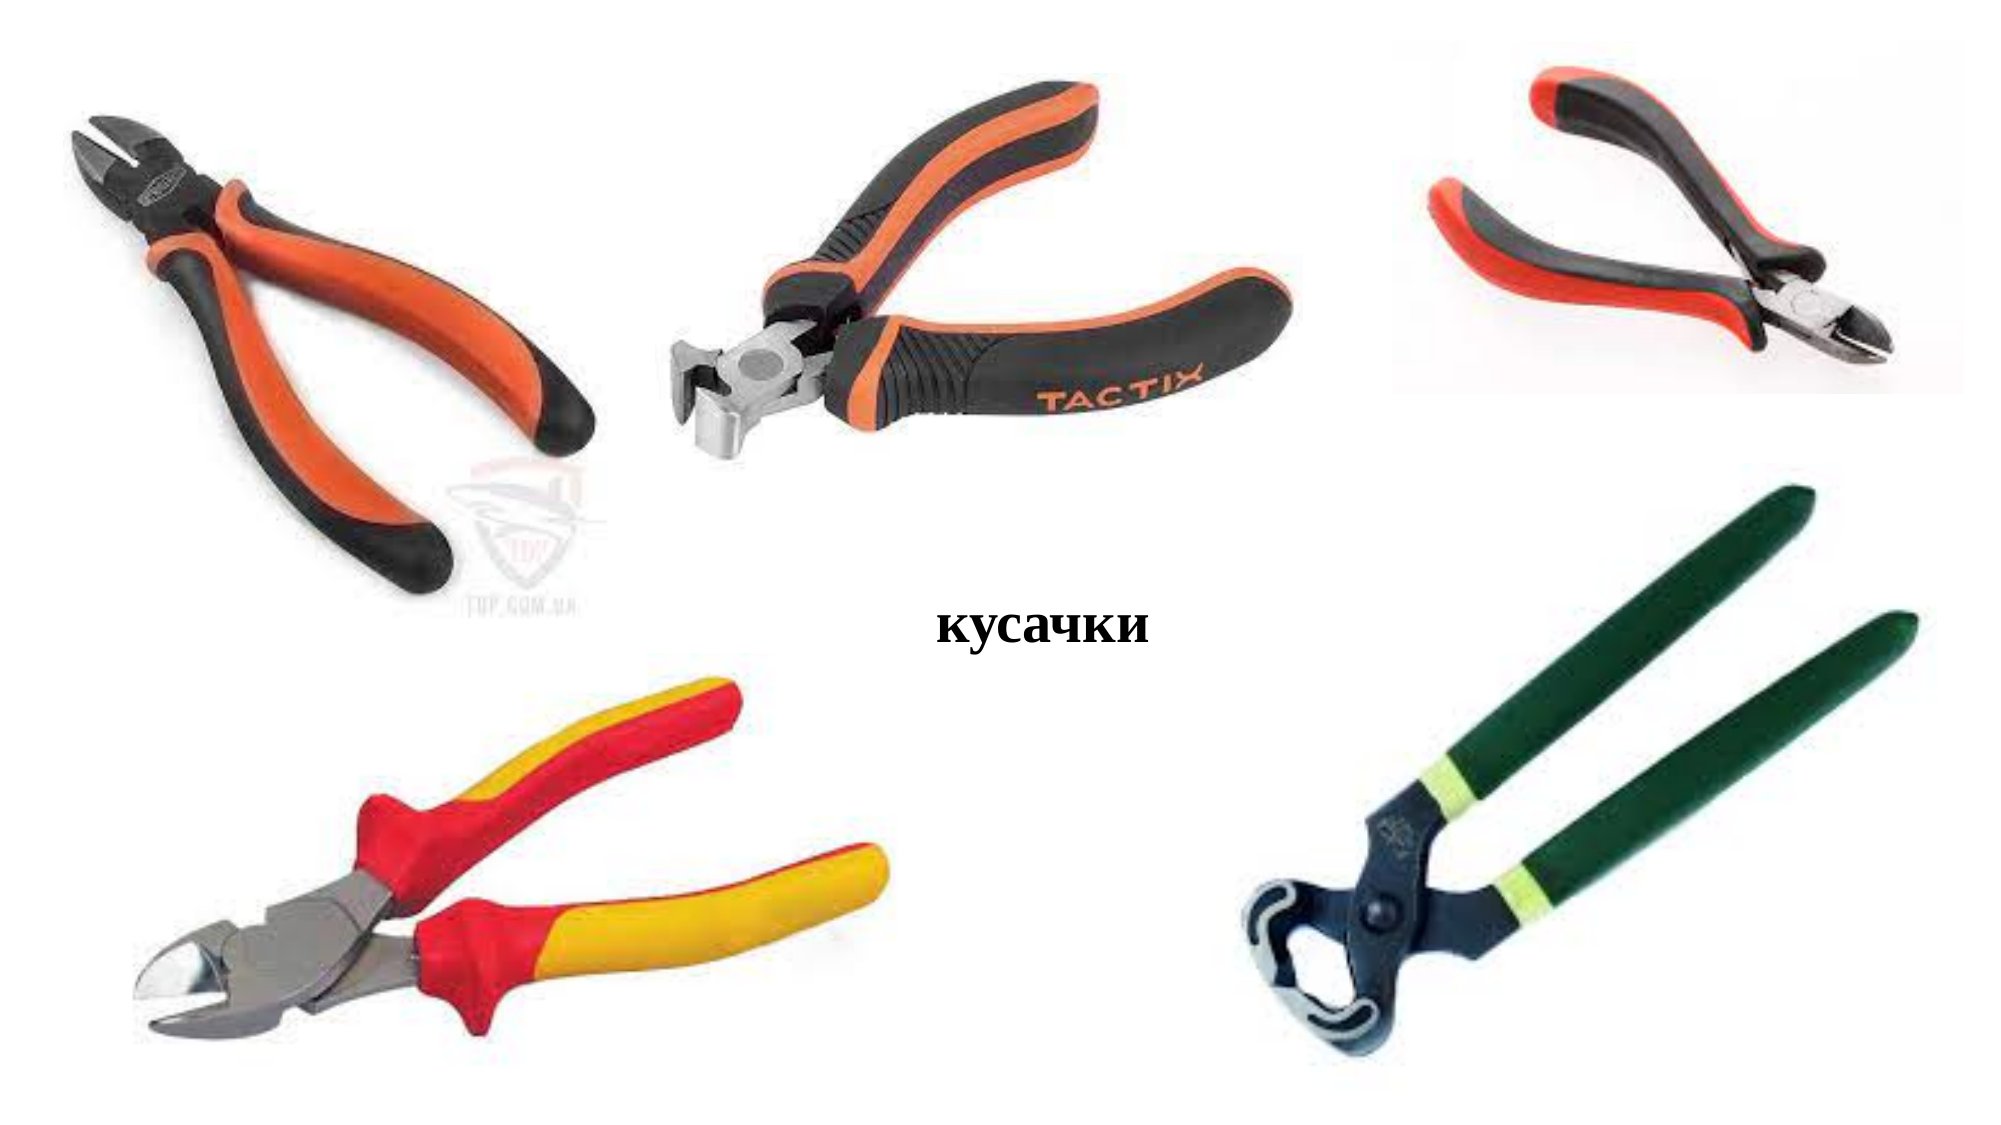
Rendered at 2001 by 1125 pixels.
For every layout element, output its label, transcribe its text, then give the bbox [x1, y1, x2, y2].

text_box кусачки [921, 577, 1212, 662]
picture [112, 653, 909, 1073]
picture [1392, 41, 1964, 394]
picture [655, 73, 1937, 1097]
picture [63, 73, 610, 621]
